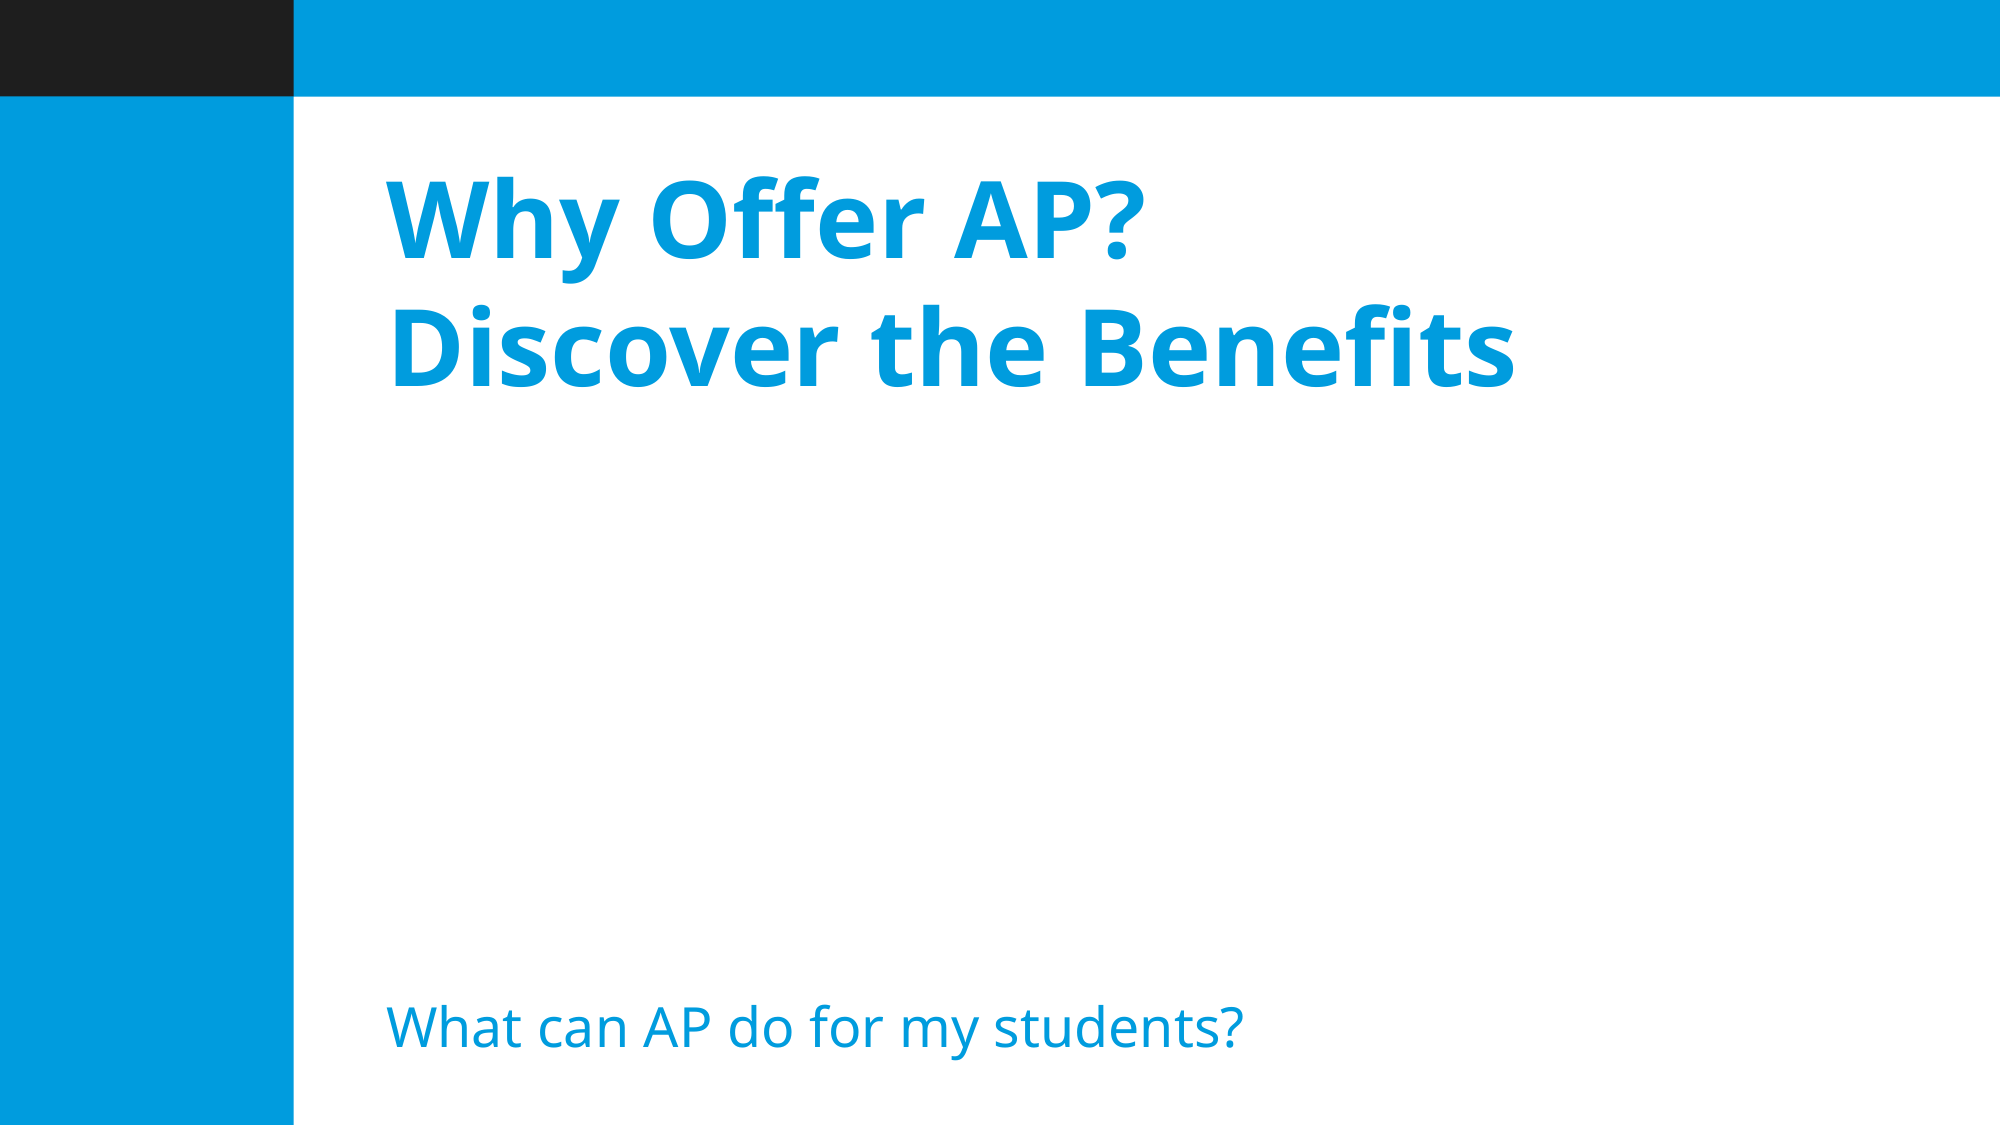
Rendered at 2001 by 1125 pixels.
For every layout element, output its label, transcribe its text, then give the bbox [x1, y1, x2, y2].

subtitle What can AP do for my students? [386, 949, 1444, 1059]
title Why Offer AP? Discover the Benefits [385, 143, 1739, 401]
